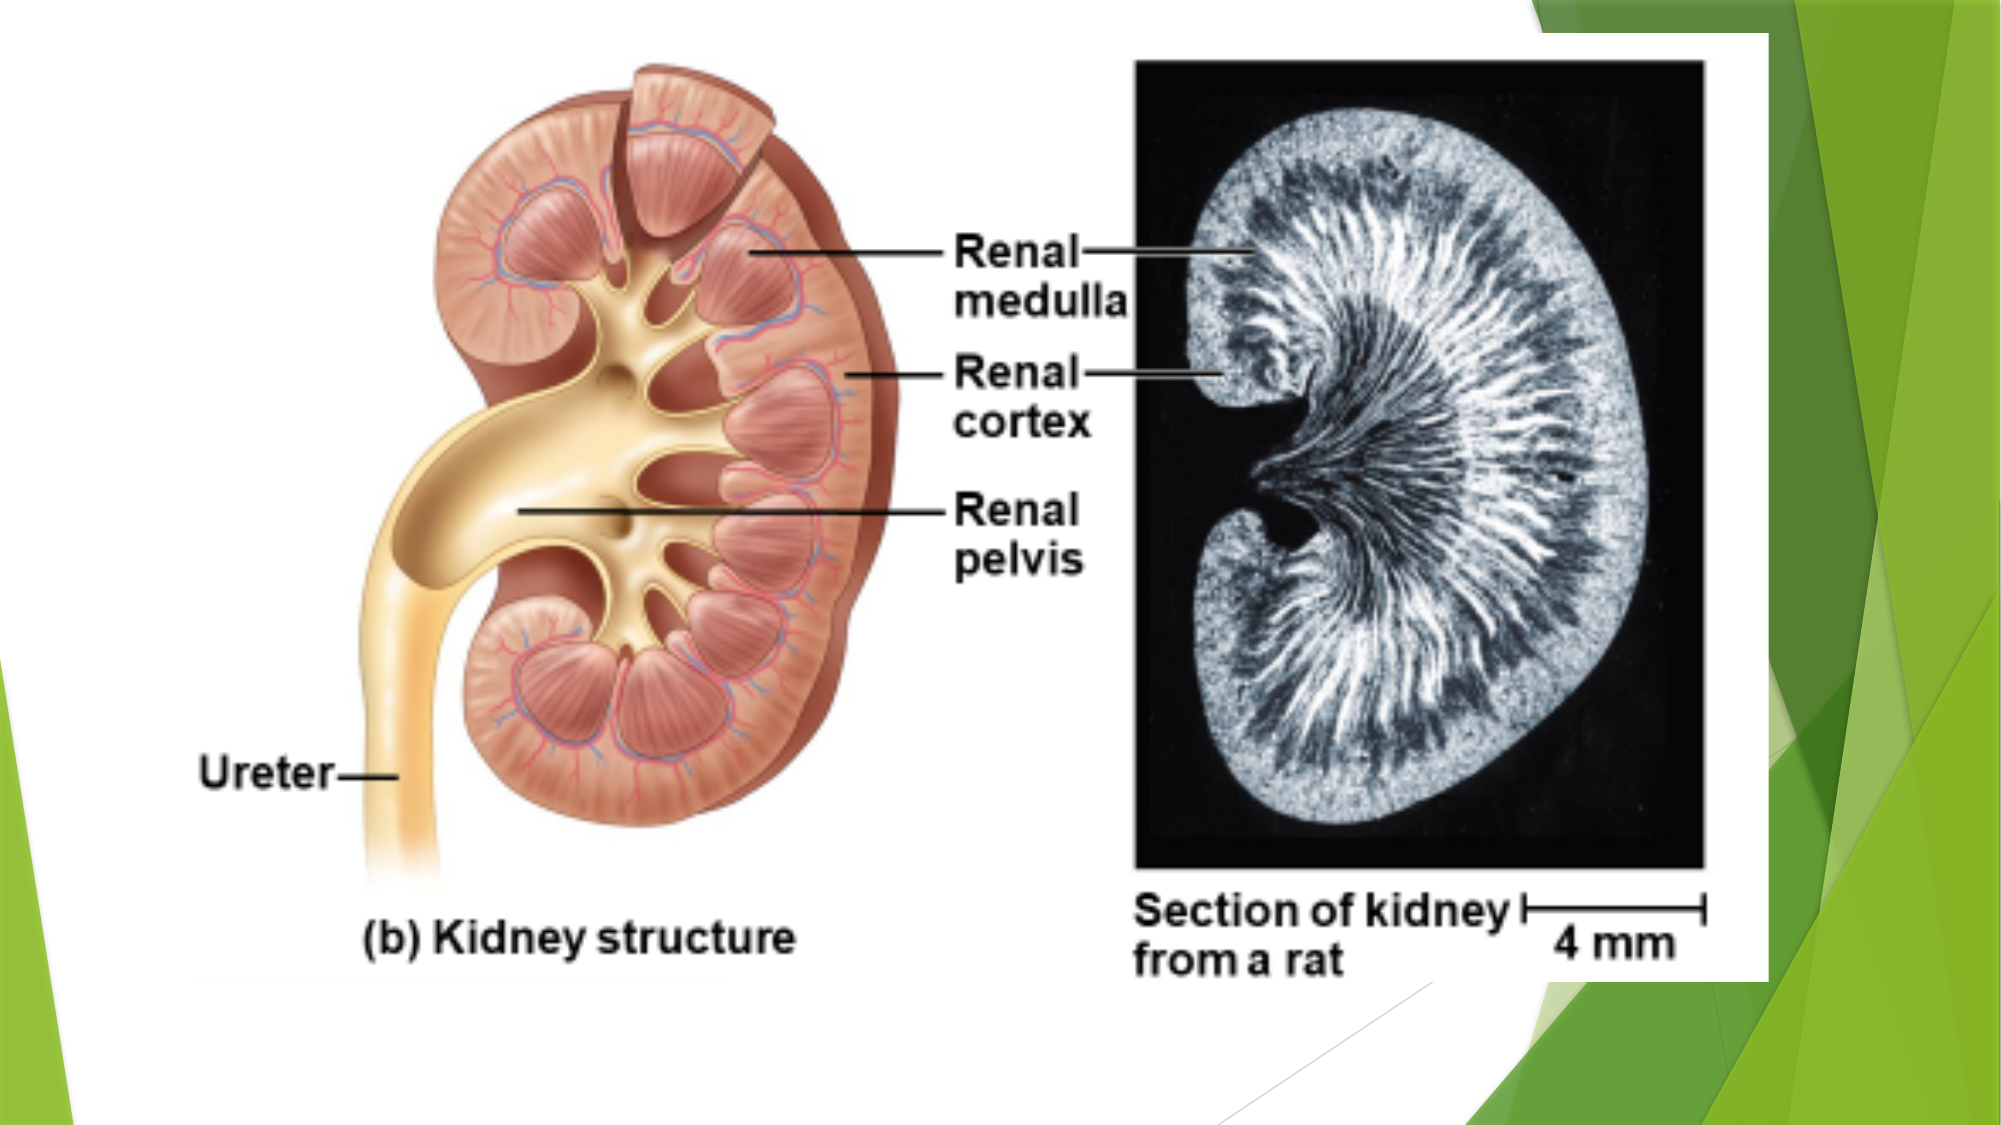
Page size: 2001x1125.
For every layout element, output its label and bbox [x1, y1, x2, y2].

picture [139, 32, 1770, 982]
